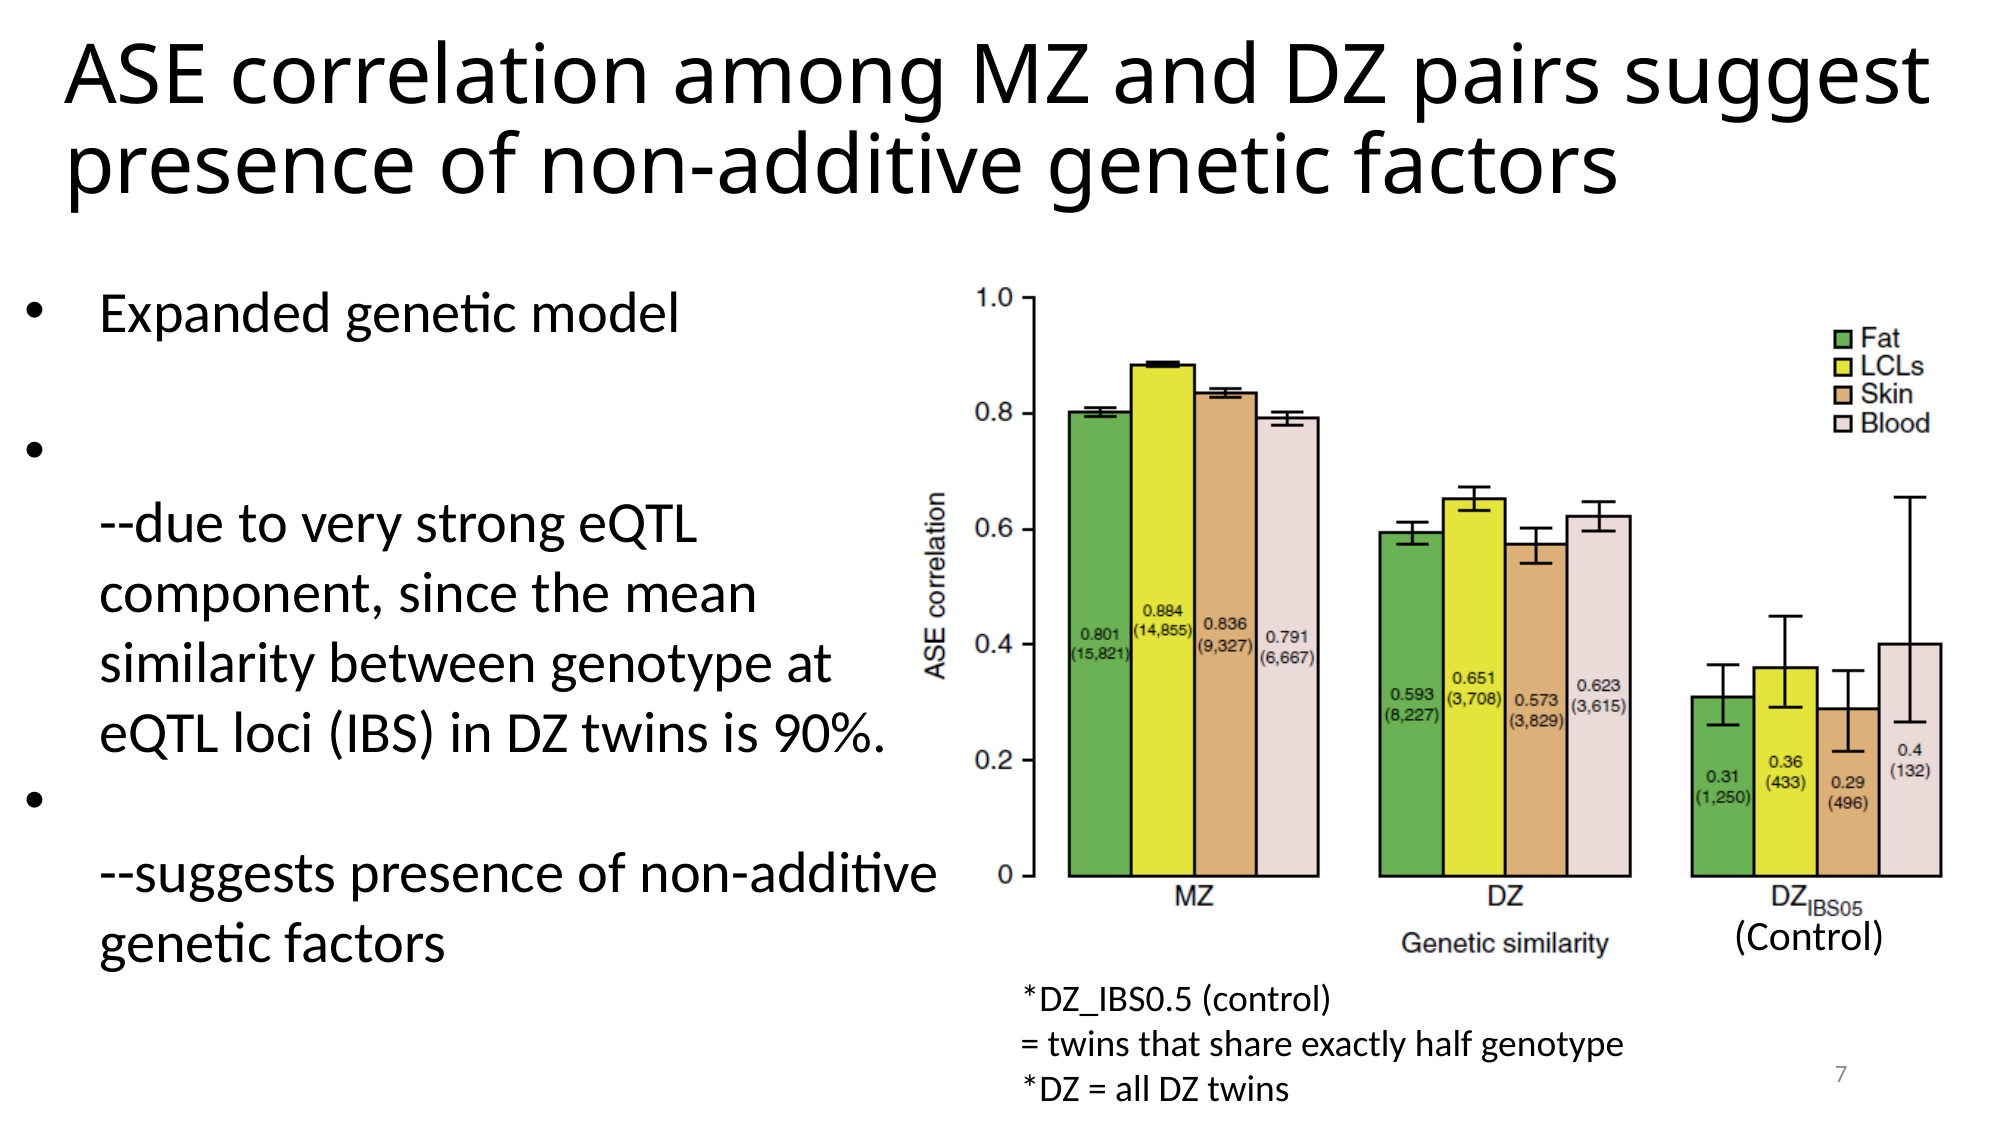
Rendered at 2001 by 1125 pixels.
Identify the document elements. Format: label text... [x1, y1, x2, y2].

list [890, 261, 1976, 967]
title ASE correlation among MZ and DZ pairs suggest presence of non-additive genetic factors [49, 13, 1963, 231]
slide_number 7 [1655, 1042, 1863, 1103]
text_box *DZ_IBS0.5 (control) = twins that share exactly half genotype *DZ = all DZ twins [1005, 967, 1655, 1117]
